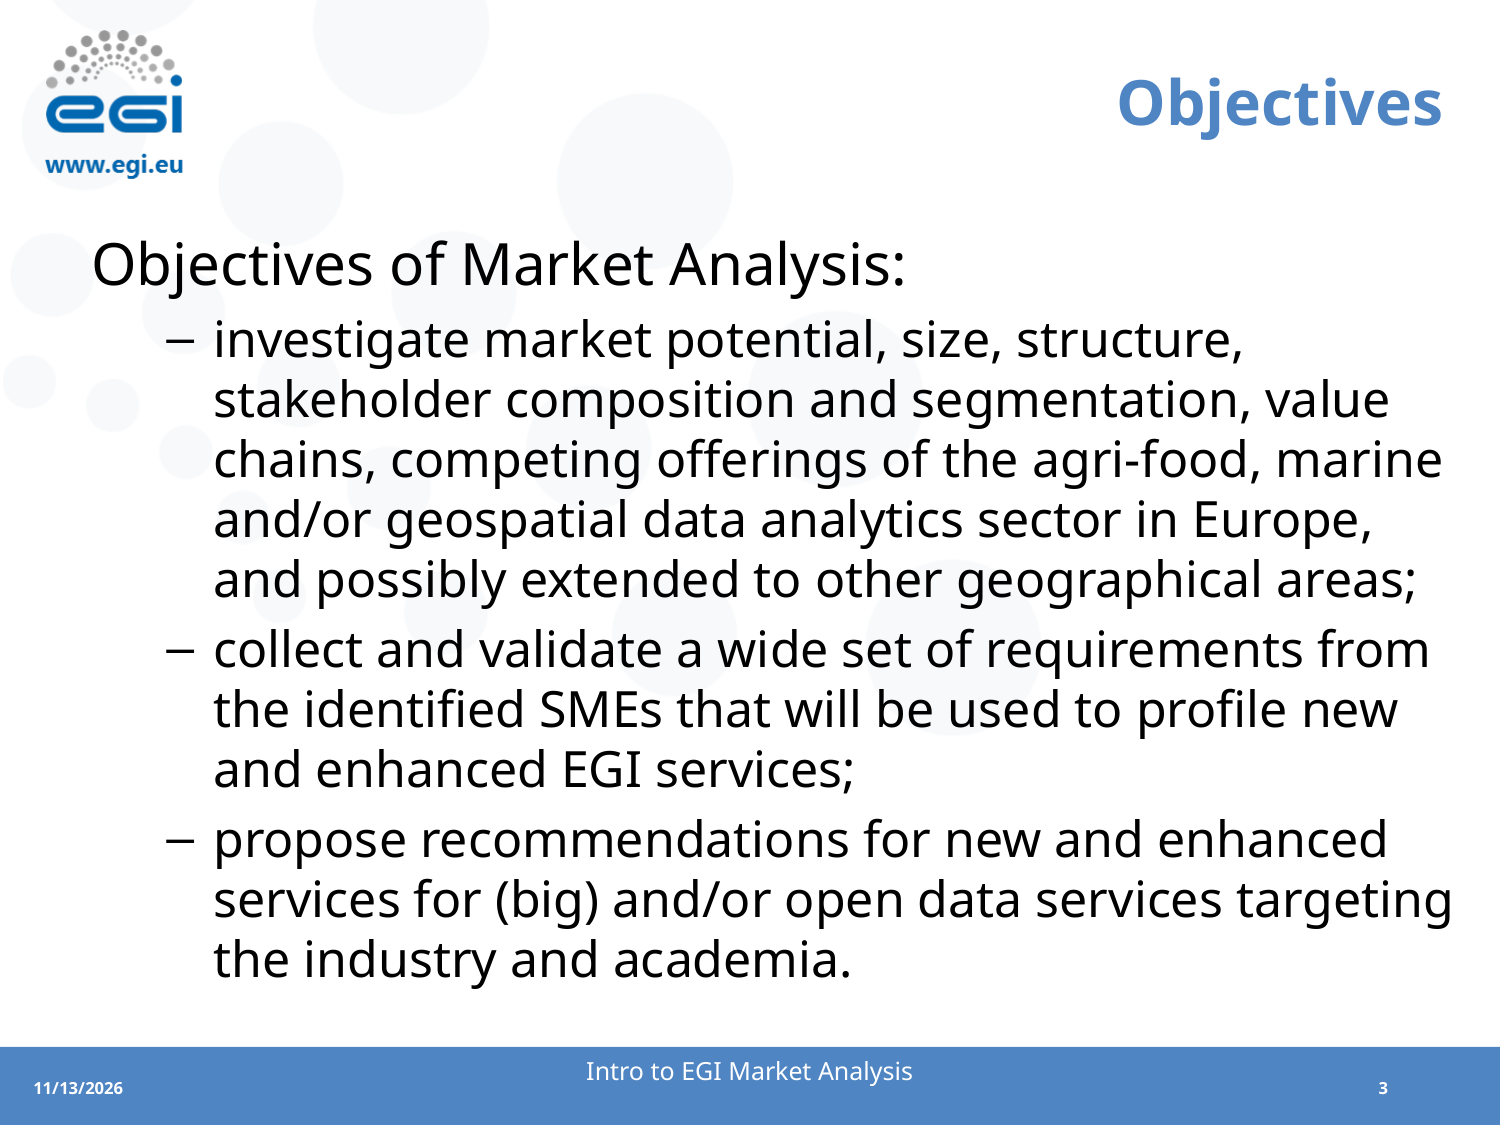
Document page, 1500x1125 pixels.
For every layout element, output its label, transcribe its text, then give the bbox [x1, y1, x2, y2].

picture [3, 0, 1076, 772]
footer Intro to EGI Market Analysis [194, 1042, 1306, 1103]
title Objectives [253, 30, 1459, 171]
list Objectives of Market Analysis: investigate market potential, size, structure, stakeholder composition and segmentation, value chains, competing offerings of the agri-food, marine and/or geospatial data analytics sector in Europe, and possibly extended to other geographical areas; collect and validate a wide set of requirements from the identified SMEs that will be used to profile new and enhanced EGI services; propose recommendations for new and enhanced services for (big) and/or open data services targeting the industry and academia. [76, 220, 1483, 1024]
